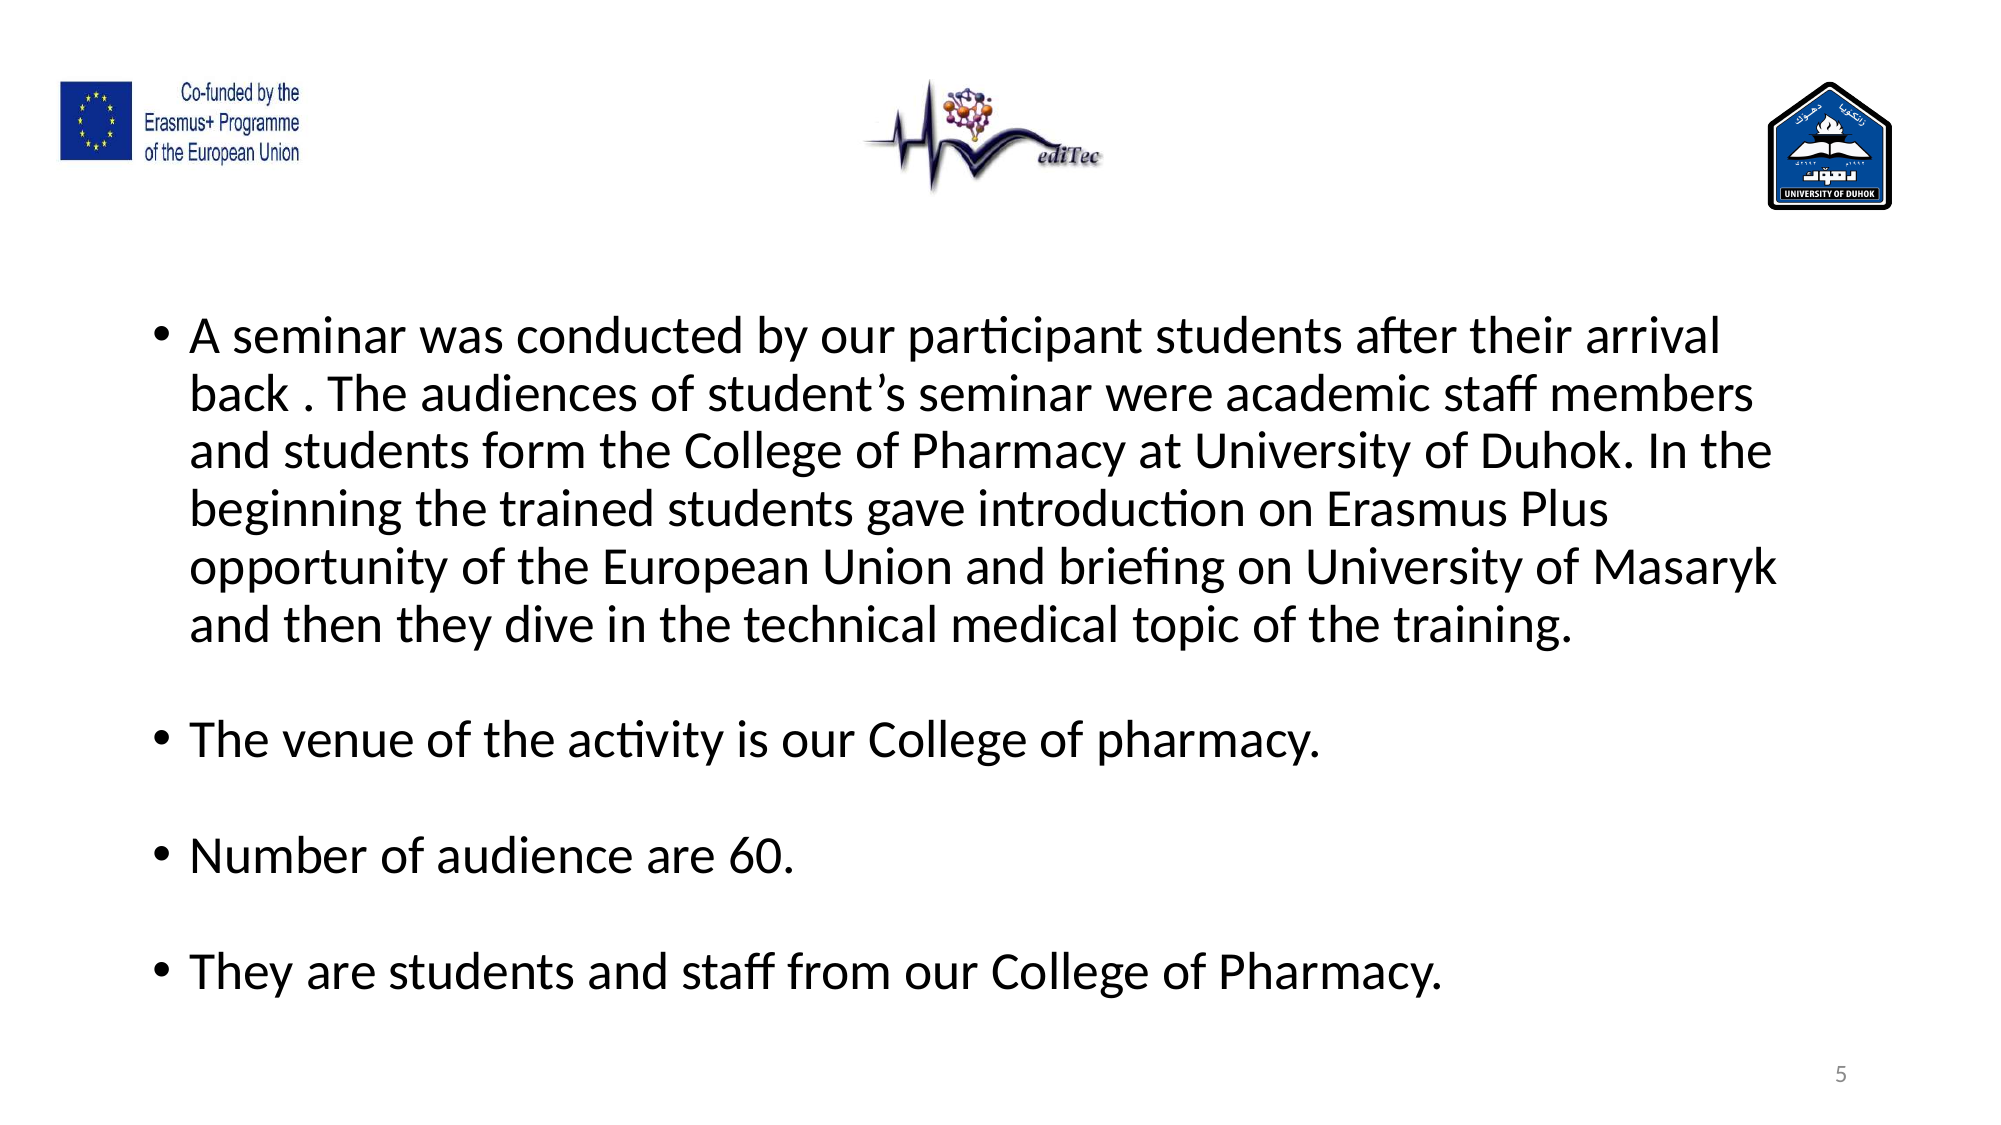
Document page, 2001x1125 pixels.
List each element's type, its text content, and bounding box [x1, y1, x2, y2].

slide_number 5 [1412, 1042, 1863, 1103]
list A seminar was conducted by our participant students after their arrival back . The audiences of student’s seminar were academic staff members and students form the College of Pharmacy at University of Duhok. In the beginning the trained students gave introduction on Erasmus Plus opportunity of the European Union and briefing on University of Masaryk and then they dive in the technical medical topic of the training. The venue of the activity is our College of pharmacy. Number of audience are 60. They are students and staff from our College of Pharmacy. [137, 299, 1863, 1014]
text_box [45, 59, 1895, 212]
